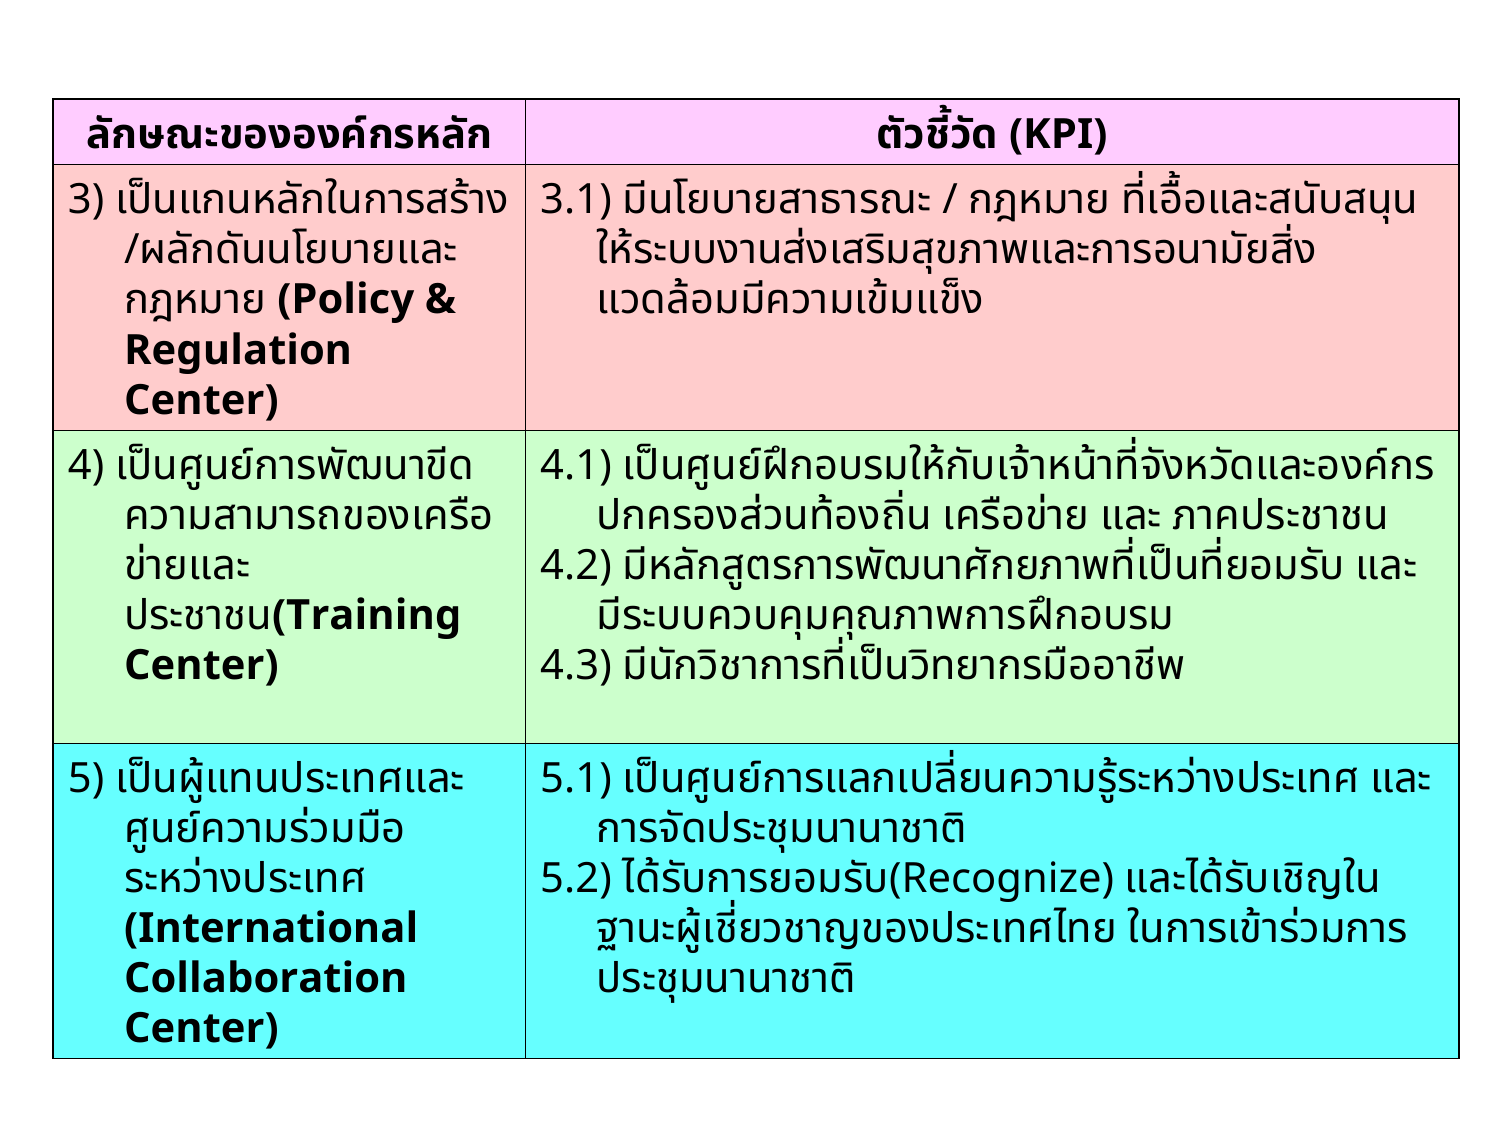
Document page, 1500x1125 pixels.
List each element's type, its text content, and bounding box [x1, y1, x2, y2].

table_cell 5) เป็นผู้แทนประเทศและศูนย์ความร่วมมือระหว่างประเทศ (International Collaboration Center) [54, 830, 525, 1125]
table_cell 5.1) เป็นศูนย์การแลกเปลี่ยนความรู้ระหว่างประเทศ และการจัดประชุมนานาชาติ 5.2) ได้รับการยอมรับ(Recognize) และได้รับเชิญในฐานะผู้เชี่ยวชาญของประเทศไทย ในการเข้าร่วมการประชุมนานาชาติ [526, 830, 1458, 1125]
table_cell 3) เป็นแกนหลักในการสร้าง /ผลักดันนโยบายและกฎหมาย (Policy & Regulation Center) [54, 178, 525, 497]
table_cell 3.1) มีนโยบายสาธารณะ / กฎหมาย ที่เอื้อและสนับสนุนให้ระบบงานส่งเสริมสุขภาพและการอนามัยสิ่งแวดล้อมมีความเข้มแข็ง [526, 178, 1458, 497]
table_header ตัวชี้วัด (KPI) [526, 100, 1458, 177]
table_cell 4.1) เป็นศูนย์ฝึกอบรมให้กับเจ้าหน้าที่จังหวัดและองค์กรปกครองส่วนท้องถิ่น เครือข่าย และ ภาคประชาชน 4.2) มีหลักสูตรการพัฒนาศักยภาพที่เป็นที่ยอมรับ และ มีระบบควบคุมคุณภาพการฝึกอบรม 4.3) มีนักวิชาการที่เป็นวิทยากรมืออาชีพ [526, 498, 1458, 829]
table_cell 4) เป็นศูนย์การพัฒนาขีดความสามารถของเครือ ข่ายและประชาชน(Training Center) [54, 498, 525, 829]
table_header ลักษณะขององค์กรหลัก [54, 100, 525, 177]
